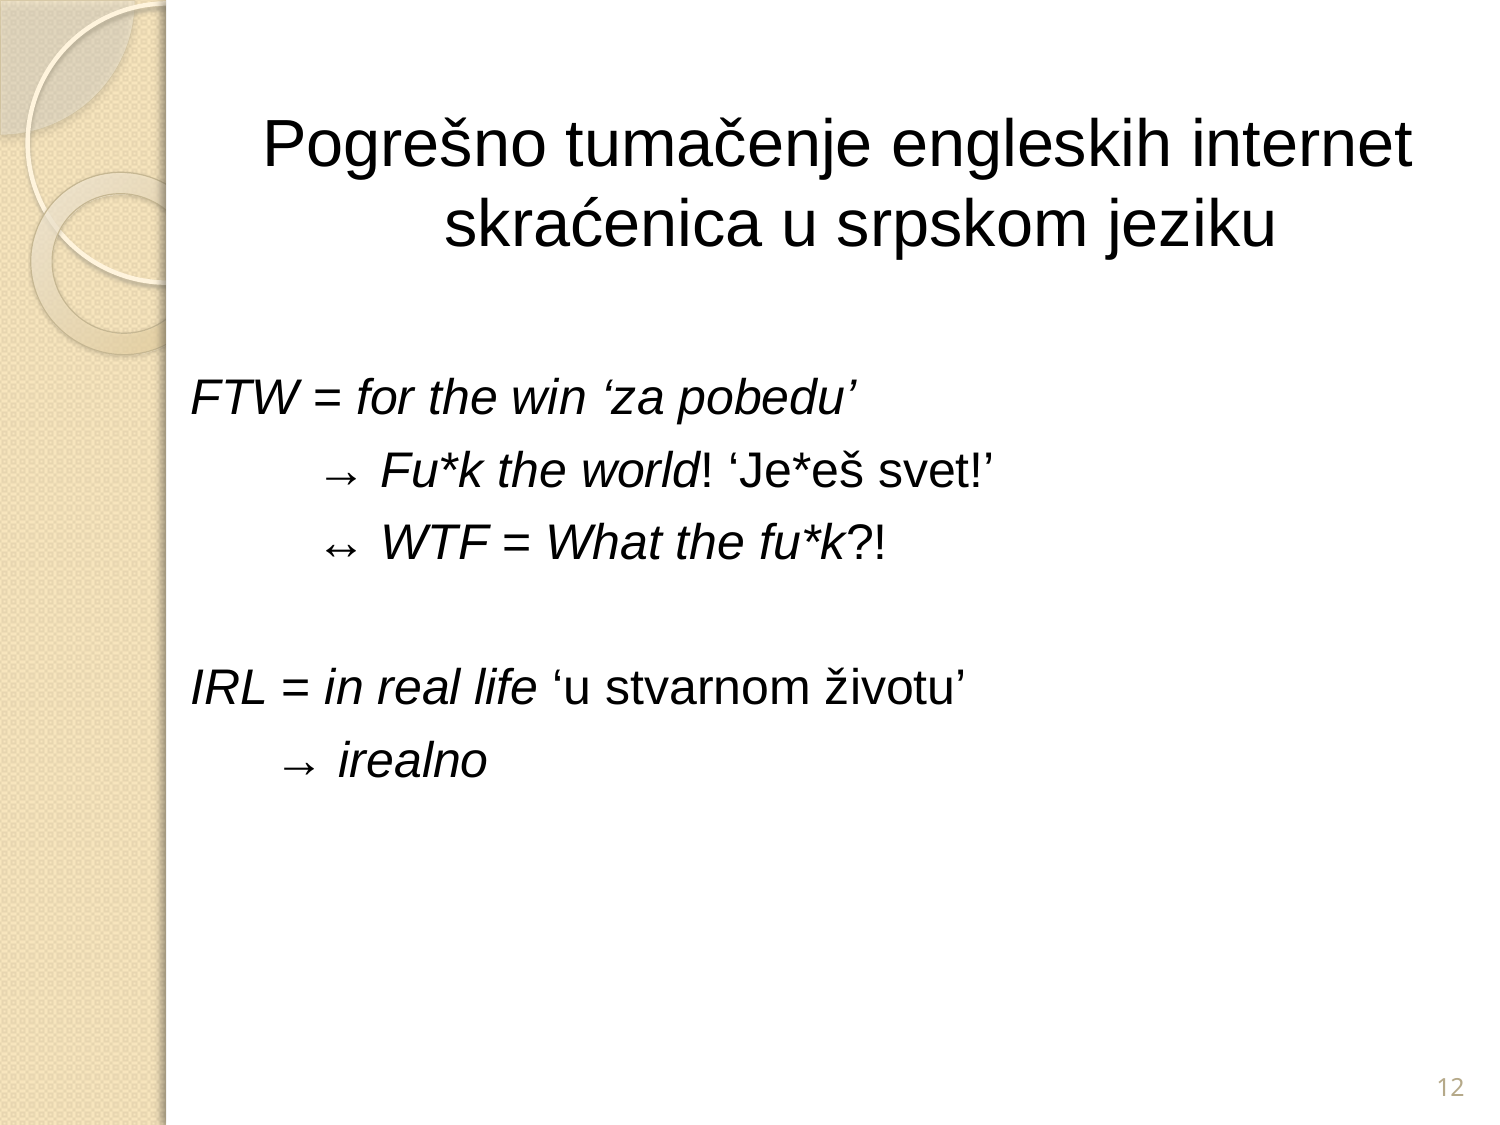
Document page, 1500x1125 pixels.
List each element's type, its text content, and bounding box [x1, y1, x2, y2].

list Pogrešno tumačenje engleskih internet skraćenica u srpskom jeziku FTW = for the win ‘za pobedu’ → Fu*k the world! ‘Je*eš svet!’ ↔ WTF = What the fu*k?! IRL = in real life ‘u stvarnom životu’ → irealno [162, 0, 1500, 1025]
slide_number 12 [1413, 1034, 1488, 1113]
